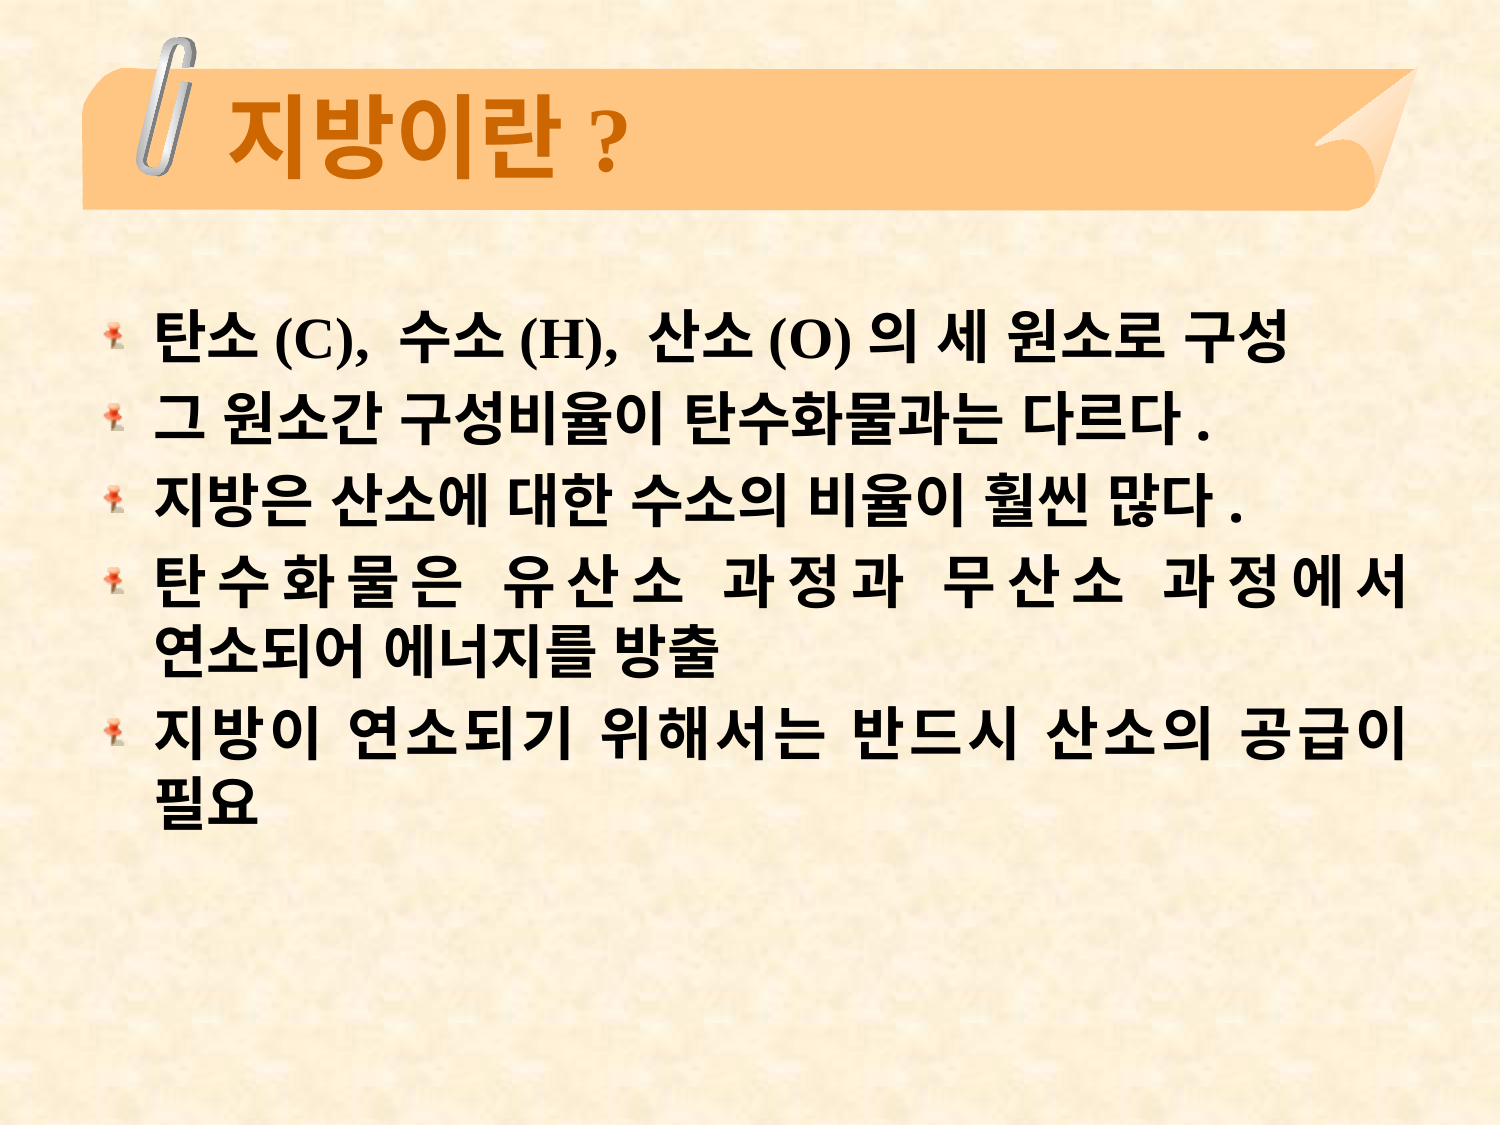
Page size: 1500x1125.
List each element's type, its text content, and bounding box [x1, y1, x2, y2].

title 지방이란? [211, 63, 716, 205]
picture [0, 0, 1500, 1125]
list 탄소(C), 수소(H), 산소(O)의 세 원소로 구성 그 원소간 구성비율이 탄수화물과는 다르다. 지방은 산소에 대한 수소의 비율이 훨씬 많다. 탄수화물은 유산소 과정과 무산소 과정에서 연소되어 에너지를 방출 지방이 연소되기 위해서는 반드시 산소의 공급이 필요 [81, 292, 1426, 903]
